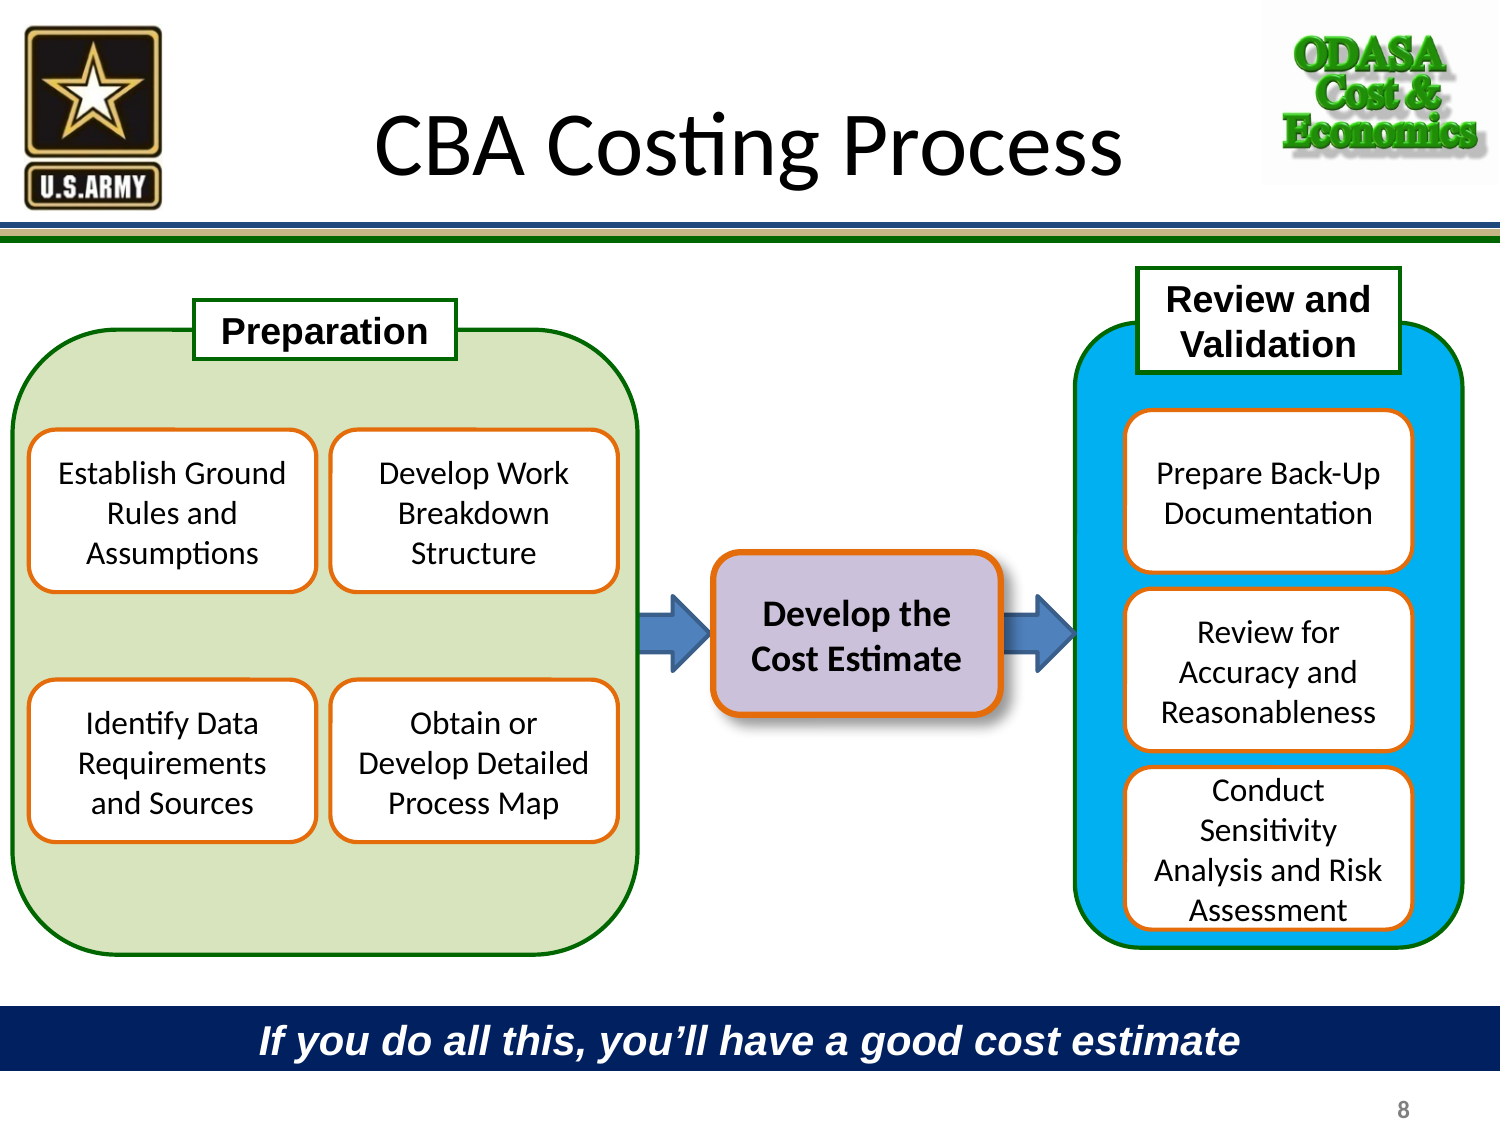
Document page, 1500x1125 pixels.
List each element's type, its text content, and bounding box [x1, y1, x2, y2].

text_box [1072, 320, 1465, 950]
text_box Establish Ground Rules and Assumptions [26, 427, 319, 595]
text_box Conduct Sensitivity Analysis and Risk Assessment [1122, 764, 1415, 932]
slide_number 8 [1074, 1091, 1425, 1125]
text_box Prepare Back-Up Documentation [1122, 407, 1415, 575]
text_box Review and Validation [1137, 267, 1400, 373]
text_box Identify Data Requirements and Sources [26, 677, 319, 845]
text_box If you do all this, you’ll have a good cost estimate [0, 1006, 1500, 1071]
text_box Preparation [193, 299, 457, 360]
title CBA Costing Process [75, 45, 1425, 233]
text_box [10, 327, 640, 957]
text_box Review for Accuracy and Reasonableness [1122, 586, 1415, 754]
text_box Obtain or Develop Detailed Process Map [328, 677, 620, 845]
text_box [1022, 594, 1078, 673]
picture [23, 23, 163, 211]
picture [1262, 0, 1498, 185]
text_box Develop the Cost Estimate [711, 550, 1003, 717]
text_box [640, 594, 711, 673]
text_box Develop Work Breakdown Structure [328, 427, 620, 595]
